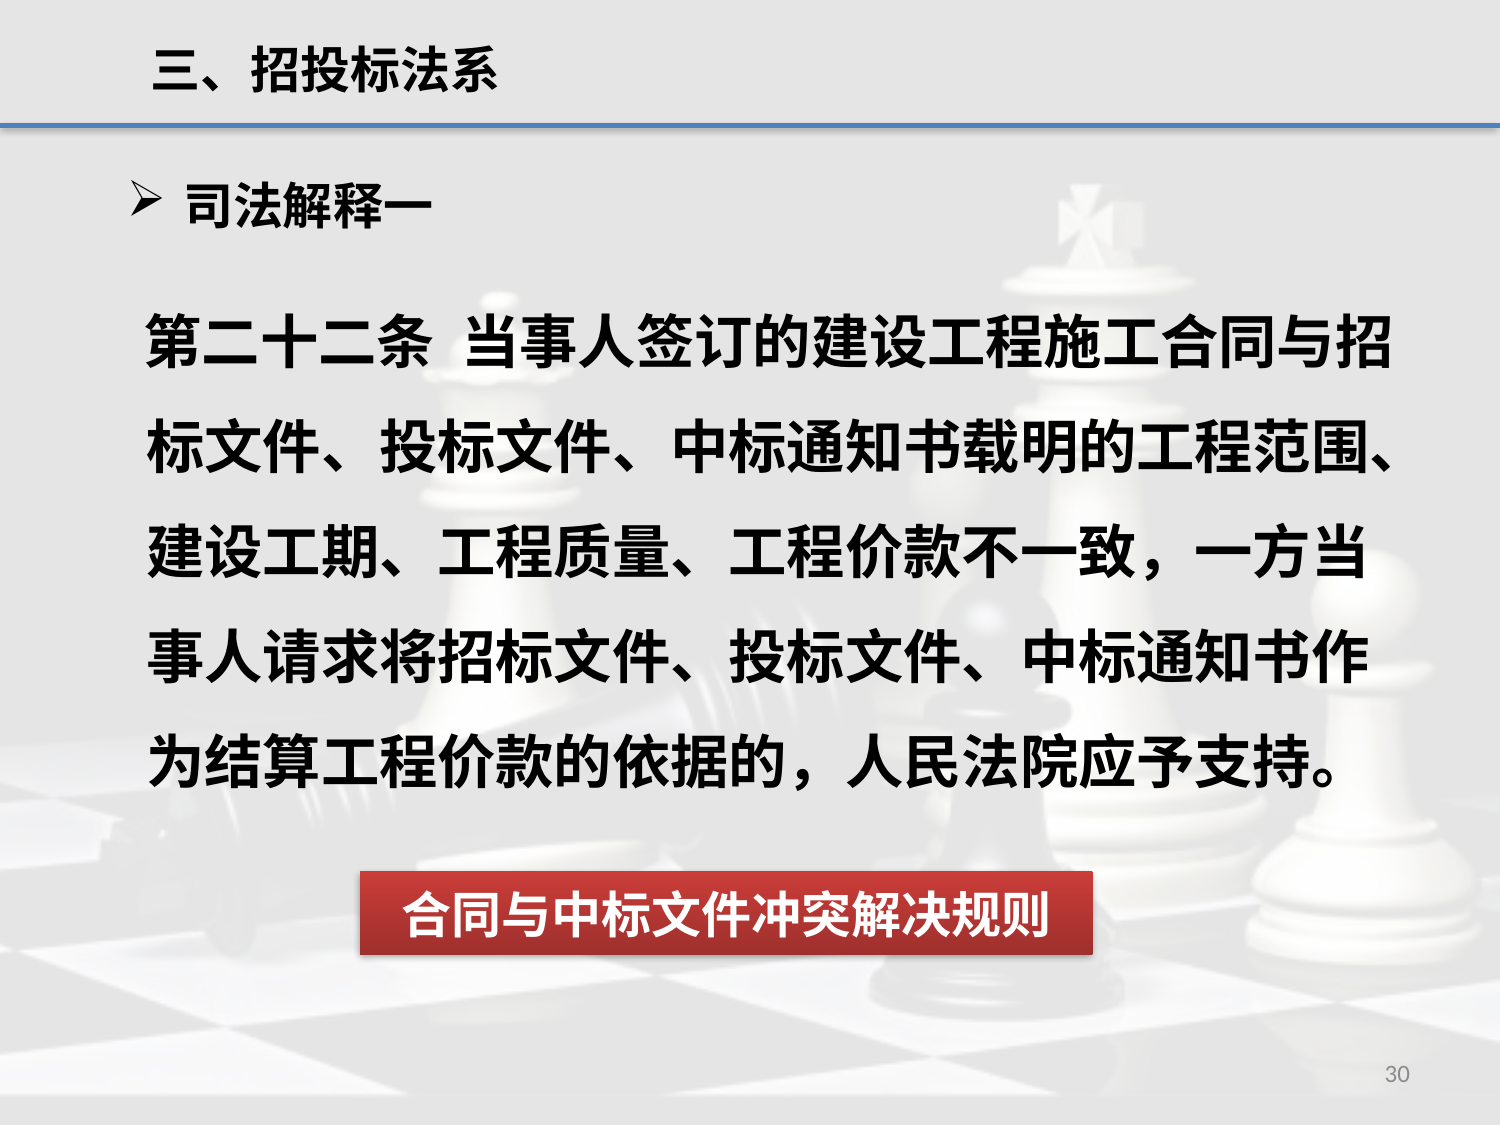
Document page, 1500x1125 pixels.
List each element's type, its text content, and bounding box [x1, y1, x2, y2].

slide_number 30 [1074, 1042, 1425, 1103]
text_box 三、招投标法系 [135, 30, 632, 106]
list 第二十二条 当事人签订的建设工程施工合同与招标文件、投标文件、中标通知书载明的工程范围、建设工期、工程质量、工程价款不一致，一方当事人请求将招标文件、投标文件、中标通知书作为结算工程价款的依据的，人民法院应予支持。 [75, 262, 1425, 1005]
text_box 合同与中标文件冲突解决规则 [360, 871, 1093, 955]
text_box 司法解释一 [112, 167, 585, 242]
